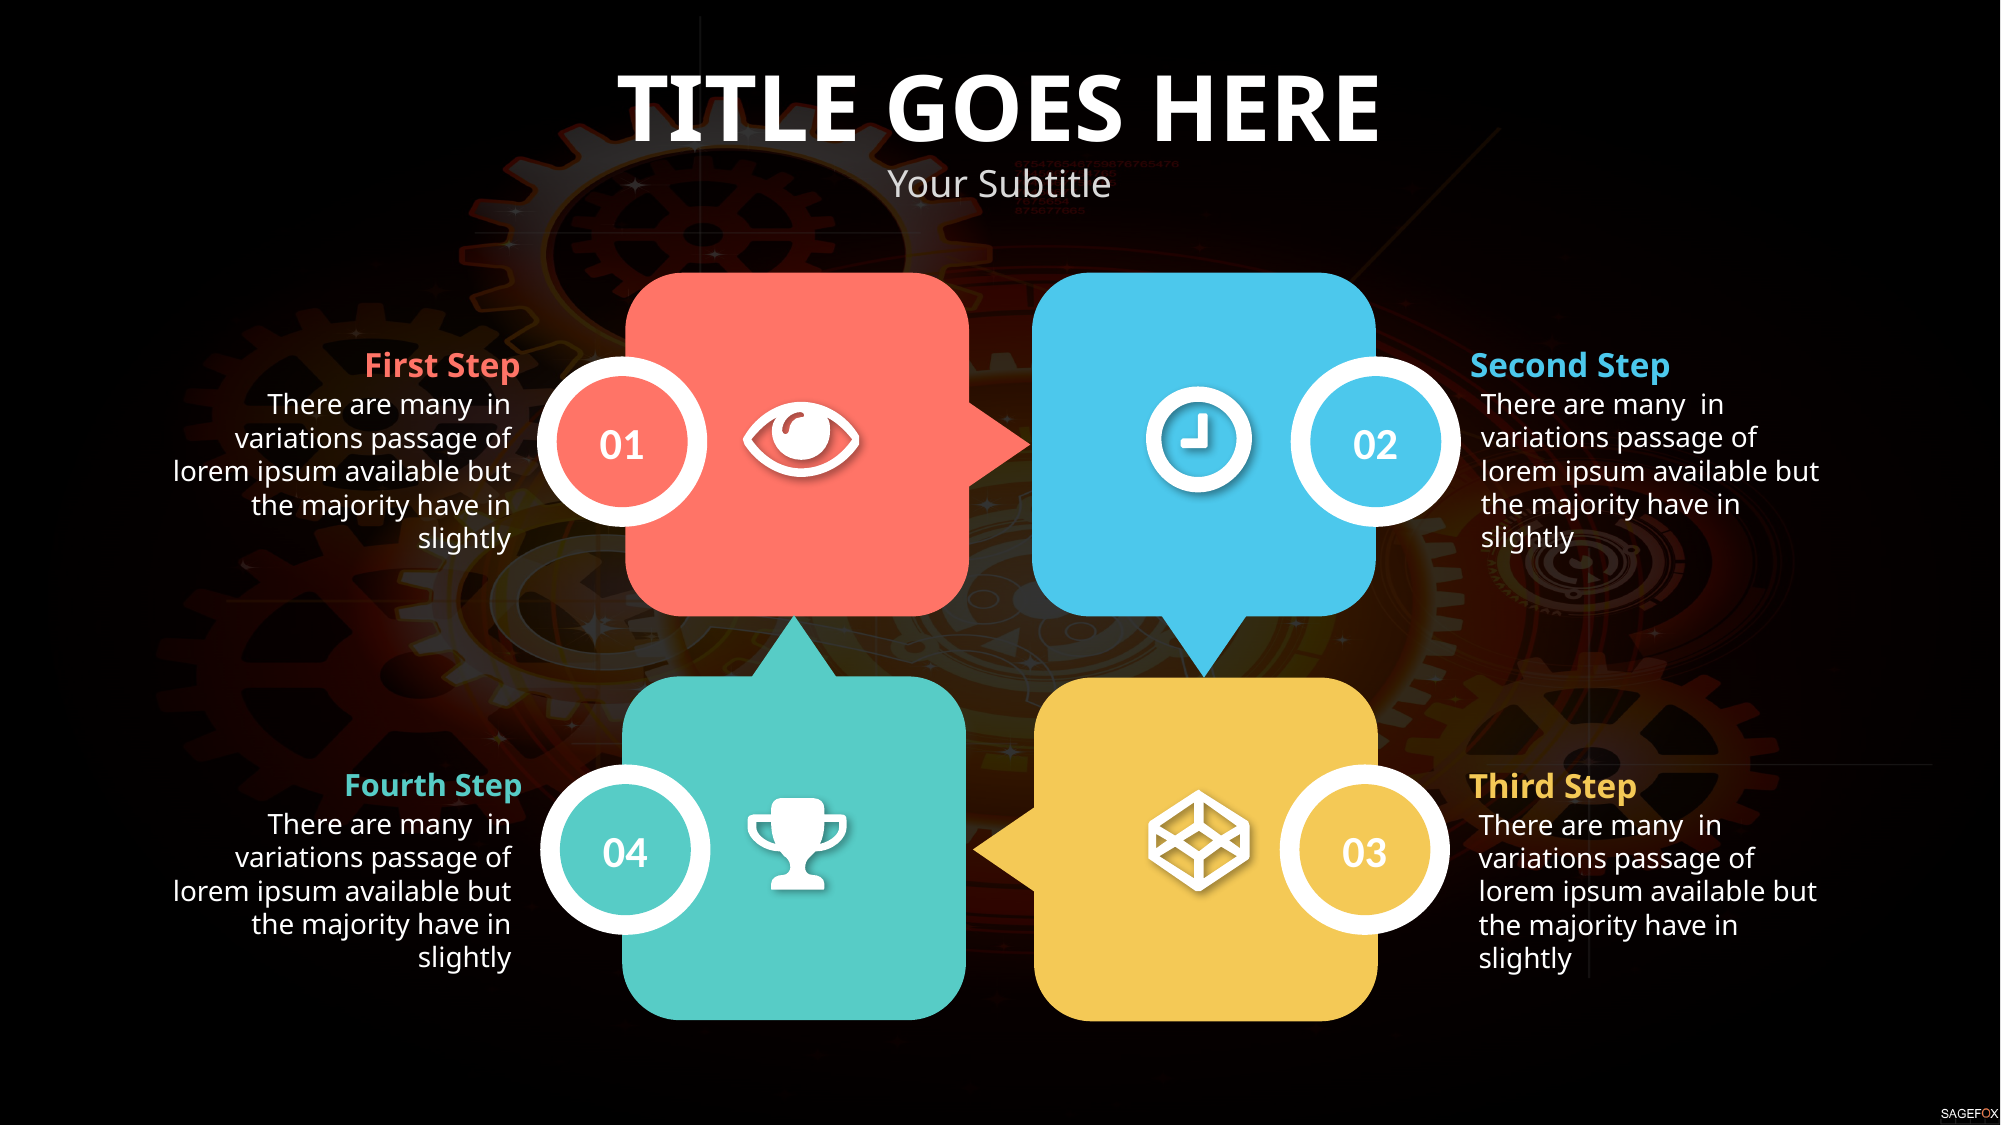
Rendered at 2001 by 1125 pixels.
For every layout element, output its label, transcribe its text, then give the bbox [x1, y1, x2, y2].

picture [0, 0, 2001, 1125]
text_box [158, 766, 512, 942]
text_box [156, 343, 512, 522]
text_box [1003, 646, 1348, 1052]
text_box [1032, 272, 1376, 678]
text_box TITLE GOES HERE Your Subtitle [548, 42, 1452, 212]
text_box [622, 615, 966, 1021]
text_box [655, 242, 1000, 647]
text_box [540, 764, 711, 935]
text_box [1279, 764, 1450, 935]
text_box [537, 356, 708, 527]
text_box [1290, 356, 1461, 527]
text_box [1480, 343, 1832, 522]
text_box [1478, 765, 1819, 942]
